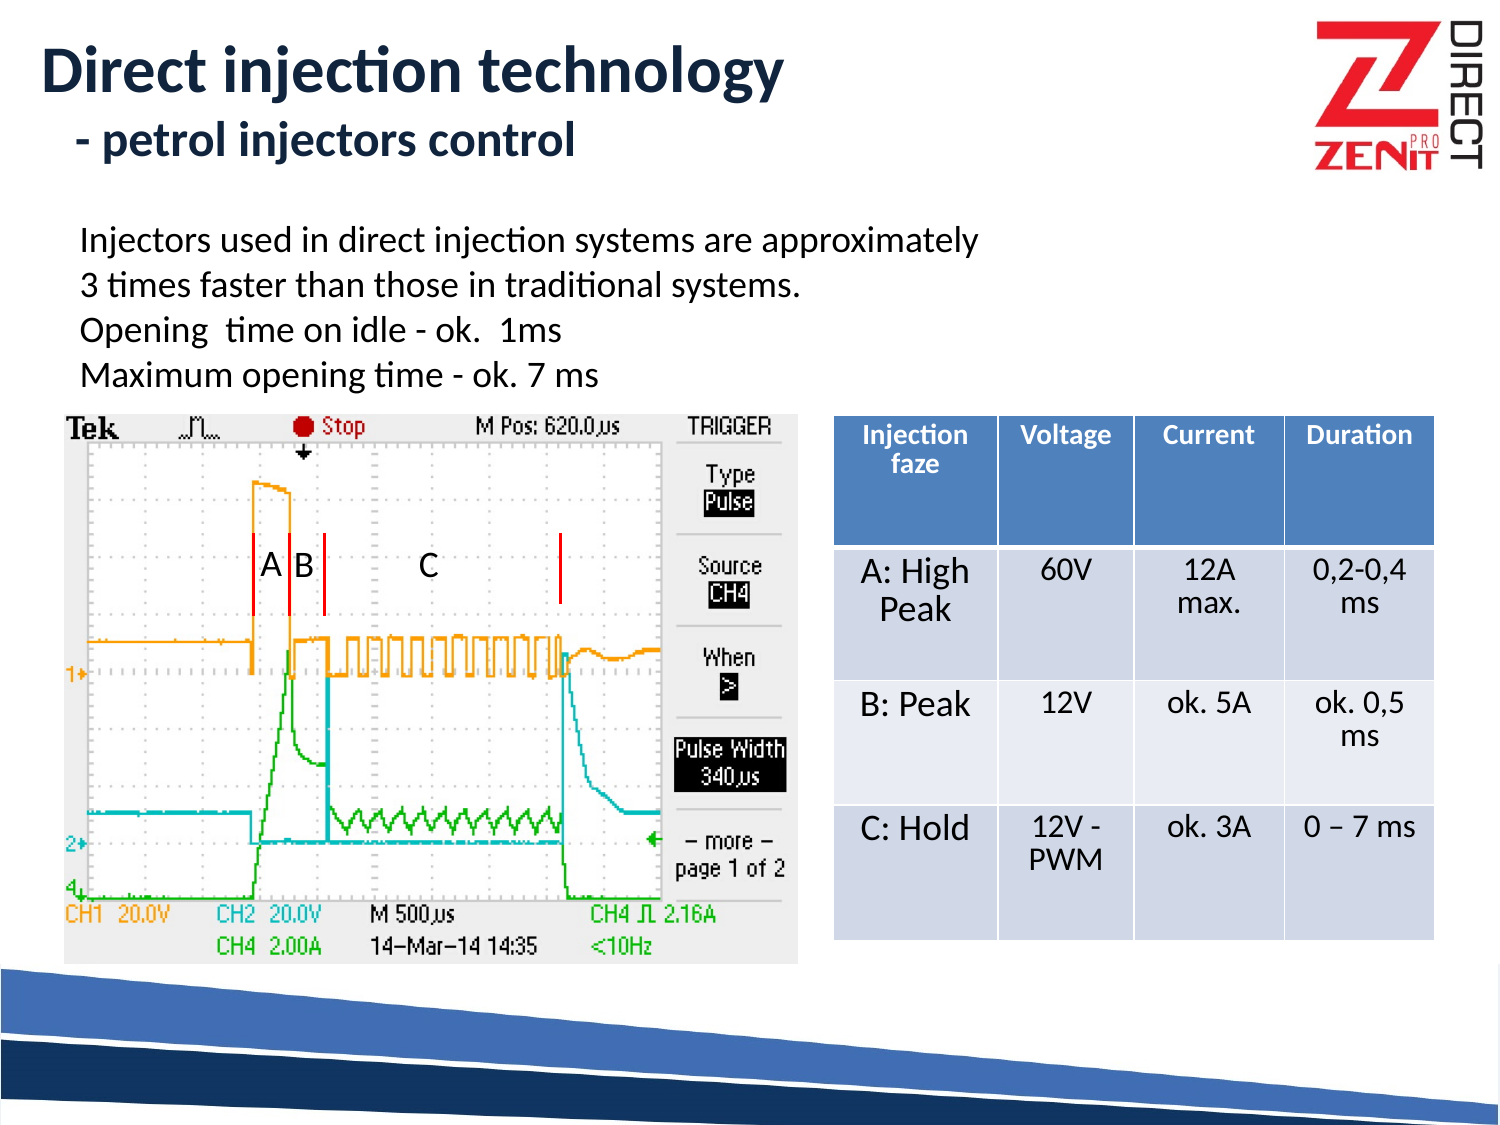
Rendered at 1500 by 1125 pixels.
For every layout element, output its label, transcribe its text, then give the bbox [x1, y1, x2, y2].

table_cell 12V [999, 681, 1133, 804]
picture [0, 963, 1500, 1125]
table_cell ok. 3A [1135, 806, 1284, 940]
text_box Injectors used in direct injection systems are approximately 3 times faster than those in traditional systems. Opening time on idle - ok. 1ms Maximum opening time - ok. 7 ms [64, 207, 1436, 403]
table_cell 0 – 7 ms [1285, 806, 1434, 940]
table_cell ok. 5A [1135, 681, 1284, 804]
table_cell C: Hold [834, 806, 997, 940]
table_cell 12V - PWM [999, 806, 1133, 940]
table_header Voltage [999, 416, 1133, 545]
text_box Direct injection technology - petrol injectors control [26, 18, 1313, 174]
table_cell A: High Peak [834, 550, 997, 680]
table_header Current [1135, 416, 1284, 545]
picture [1314, 18, 1486, 173]
table_cell 12A max. [1135, 550, 1284, 680]
table_cell ok. 0,5 ms [1285, 681, 1434, 804]
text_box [64, 414, 798, 962]
table_cell 0,2-0,4 ms [1285, 550, 1434, 680]
table_header Duration [1285, 416, 1434, 545]
table_cell 60V [999, 550, 1133, 680]
table_header Injection faze [834, 416, 997, 545]
table_cell B: Peak [834, 681, 997, 804]
